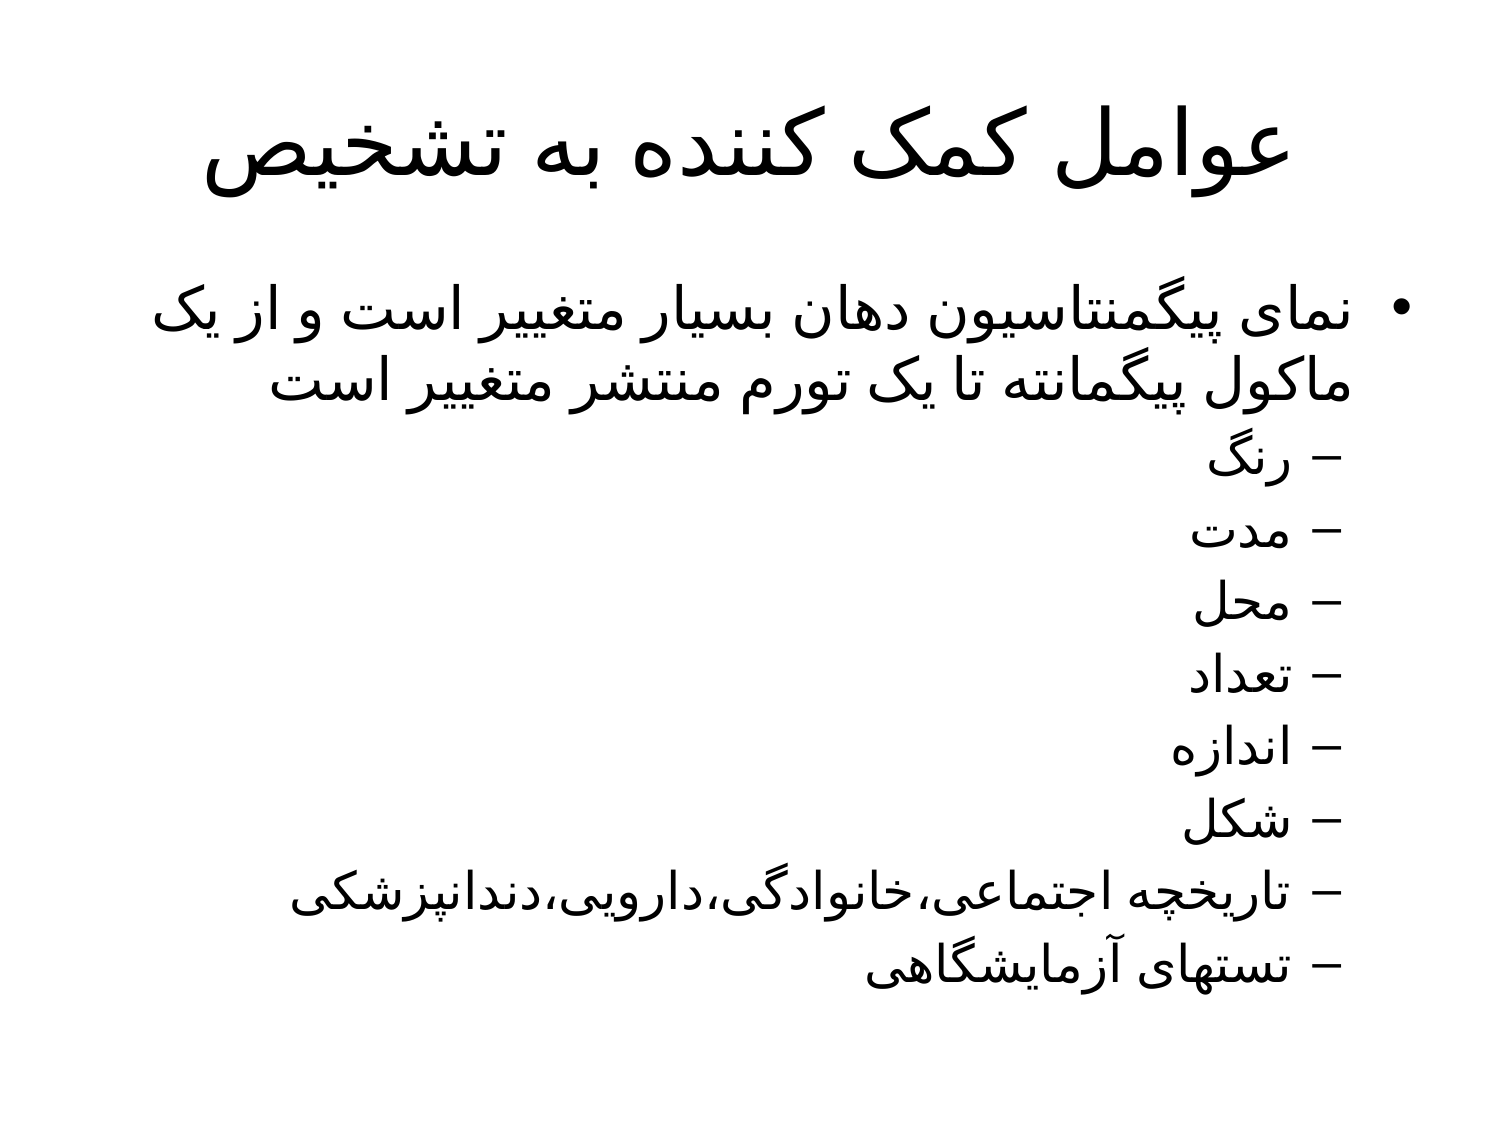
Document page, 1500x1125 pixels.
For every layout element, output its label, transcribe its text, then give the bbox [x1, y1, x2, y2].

title عوامل کمک کننده به تشخیص [75, 45, 1425, 233]
list نمای پیگمنتاسیون دهان بسیار متغییر است و از یک ماکول پیگمانته تا یک تورم منتشر متغییر است رنگ مدت محل تعداد اندازه شکل تاریخچه اجتماعی،خانوادگی،دارویی،دندانپزشکی تستهای آزمایشگاهی [75, 262, 1425, 1005]
